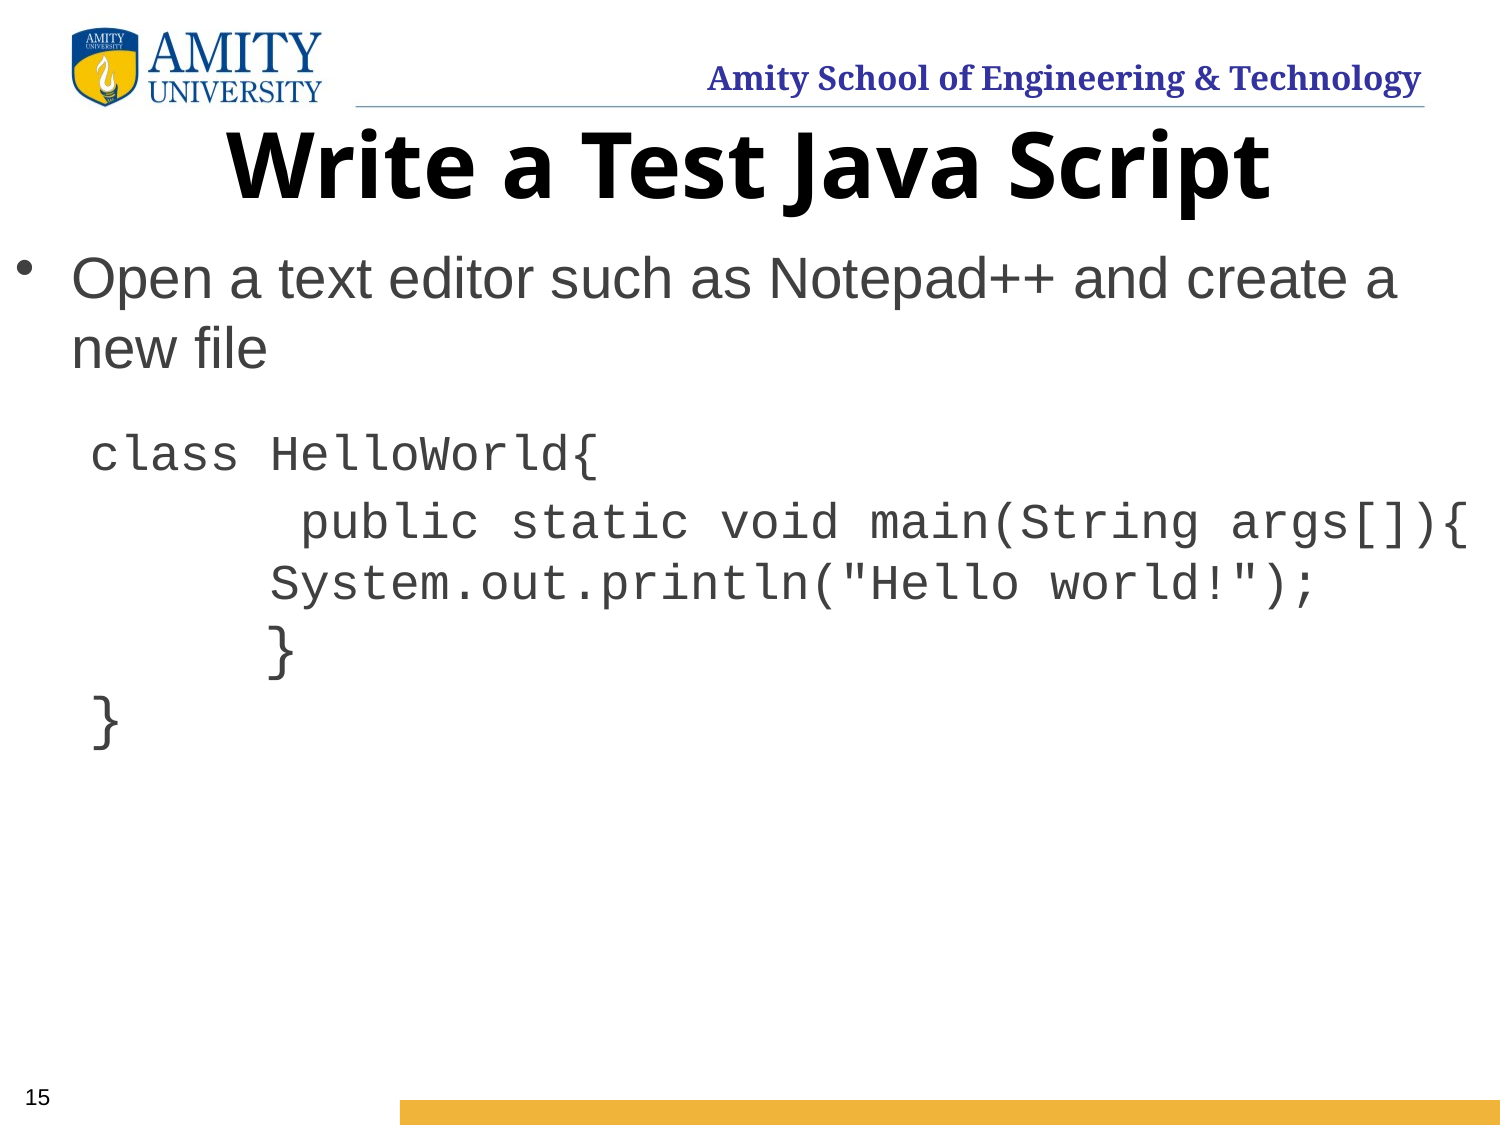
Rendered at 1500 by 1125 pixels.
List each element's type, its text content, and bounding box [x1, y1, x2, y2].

picture [0, 0, 1499, 137]
slide_number 15 [0, 1074, 66, 1125]
list Open a text editor such as Notepad++ and create a new file [0, 232, 1475, 1100]
title Write a Test Java Script [75, 99, 1425, 232]
text_box class HelloWorld{ public static void main(String args[]){ System.out.println("Hello world!"); } } [74, 412, 1500, 758]
